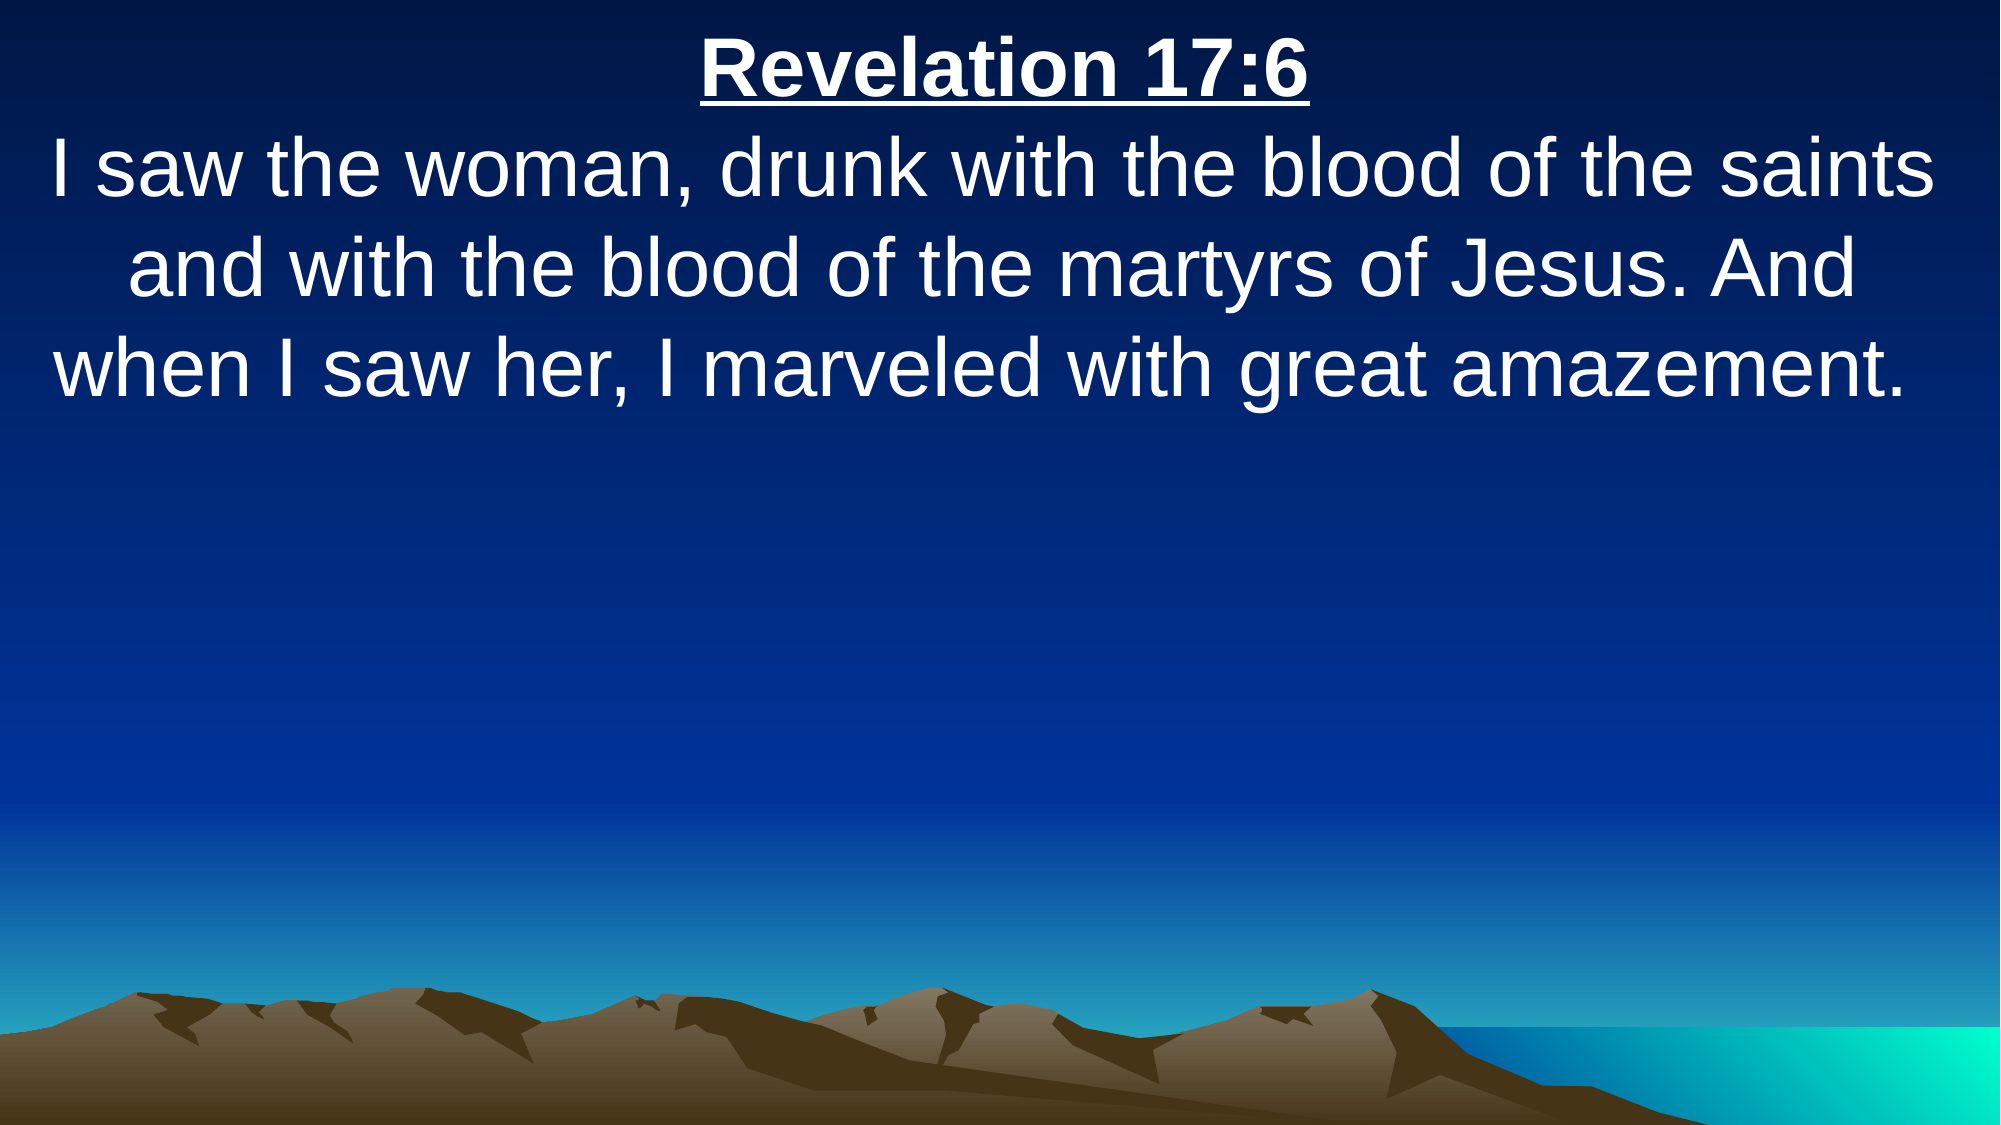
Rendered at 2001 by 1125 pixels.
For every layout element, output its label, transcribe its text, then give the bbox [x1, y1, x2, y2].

text_box Revelation 17:6 I saw the woman, drunk with the blood of the saints and with the blood of the martyrs of Jesus. And when I saw her, I marveled with great amazement. [24, 5, 1963, 621]
